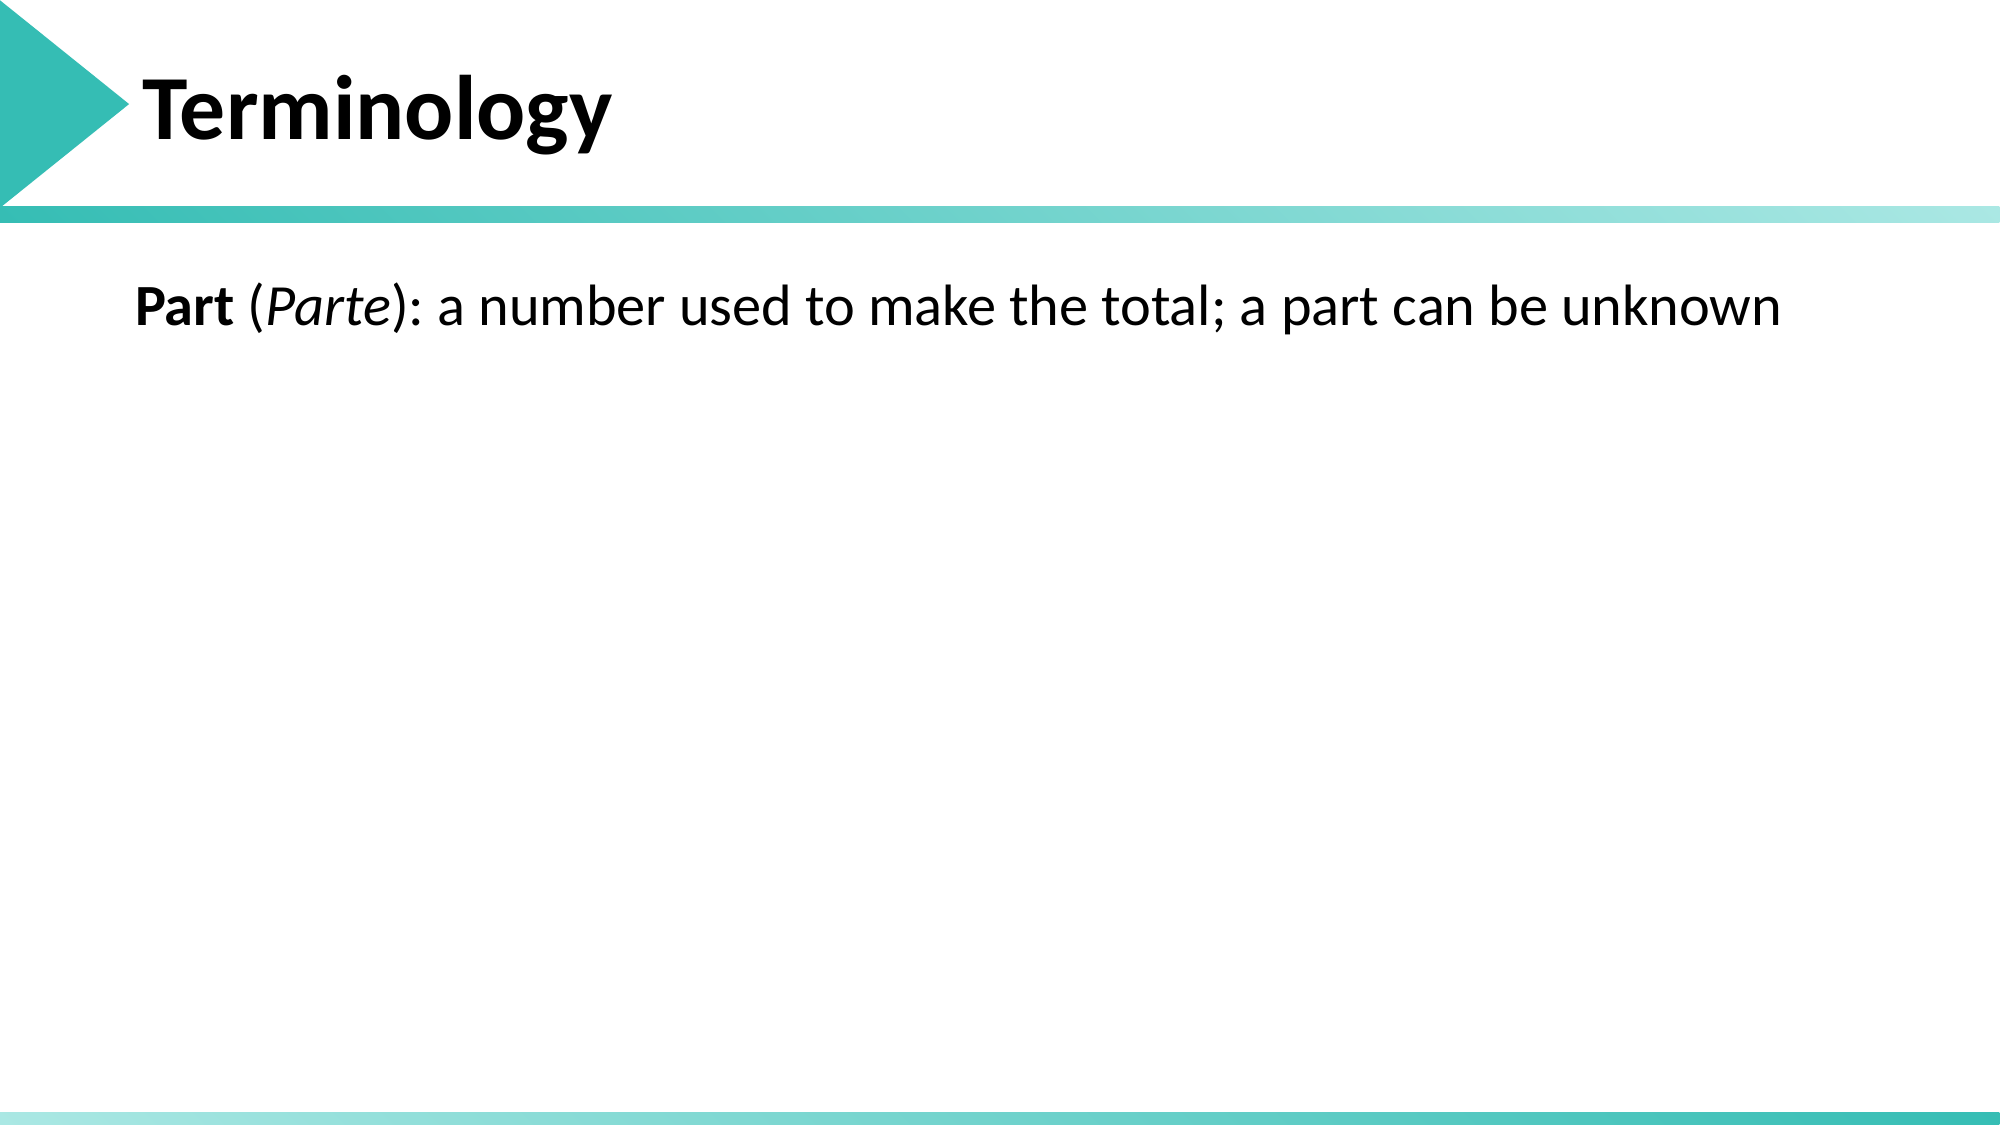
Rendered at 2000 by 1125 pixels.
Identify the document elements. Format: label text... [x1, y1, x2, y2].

list Part (Parte): a number used to make the total; a part can be unknown [120, 259, 1845, 620]
title Terminology (4 of 6) [127, 0, 1997, 206]
